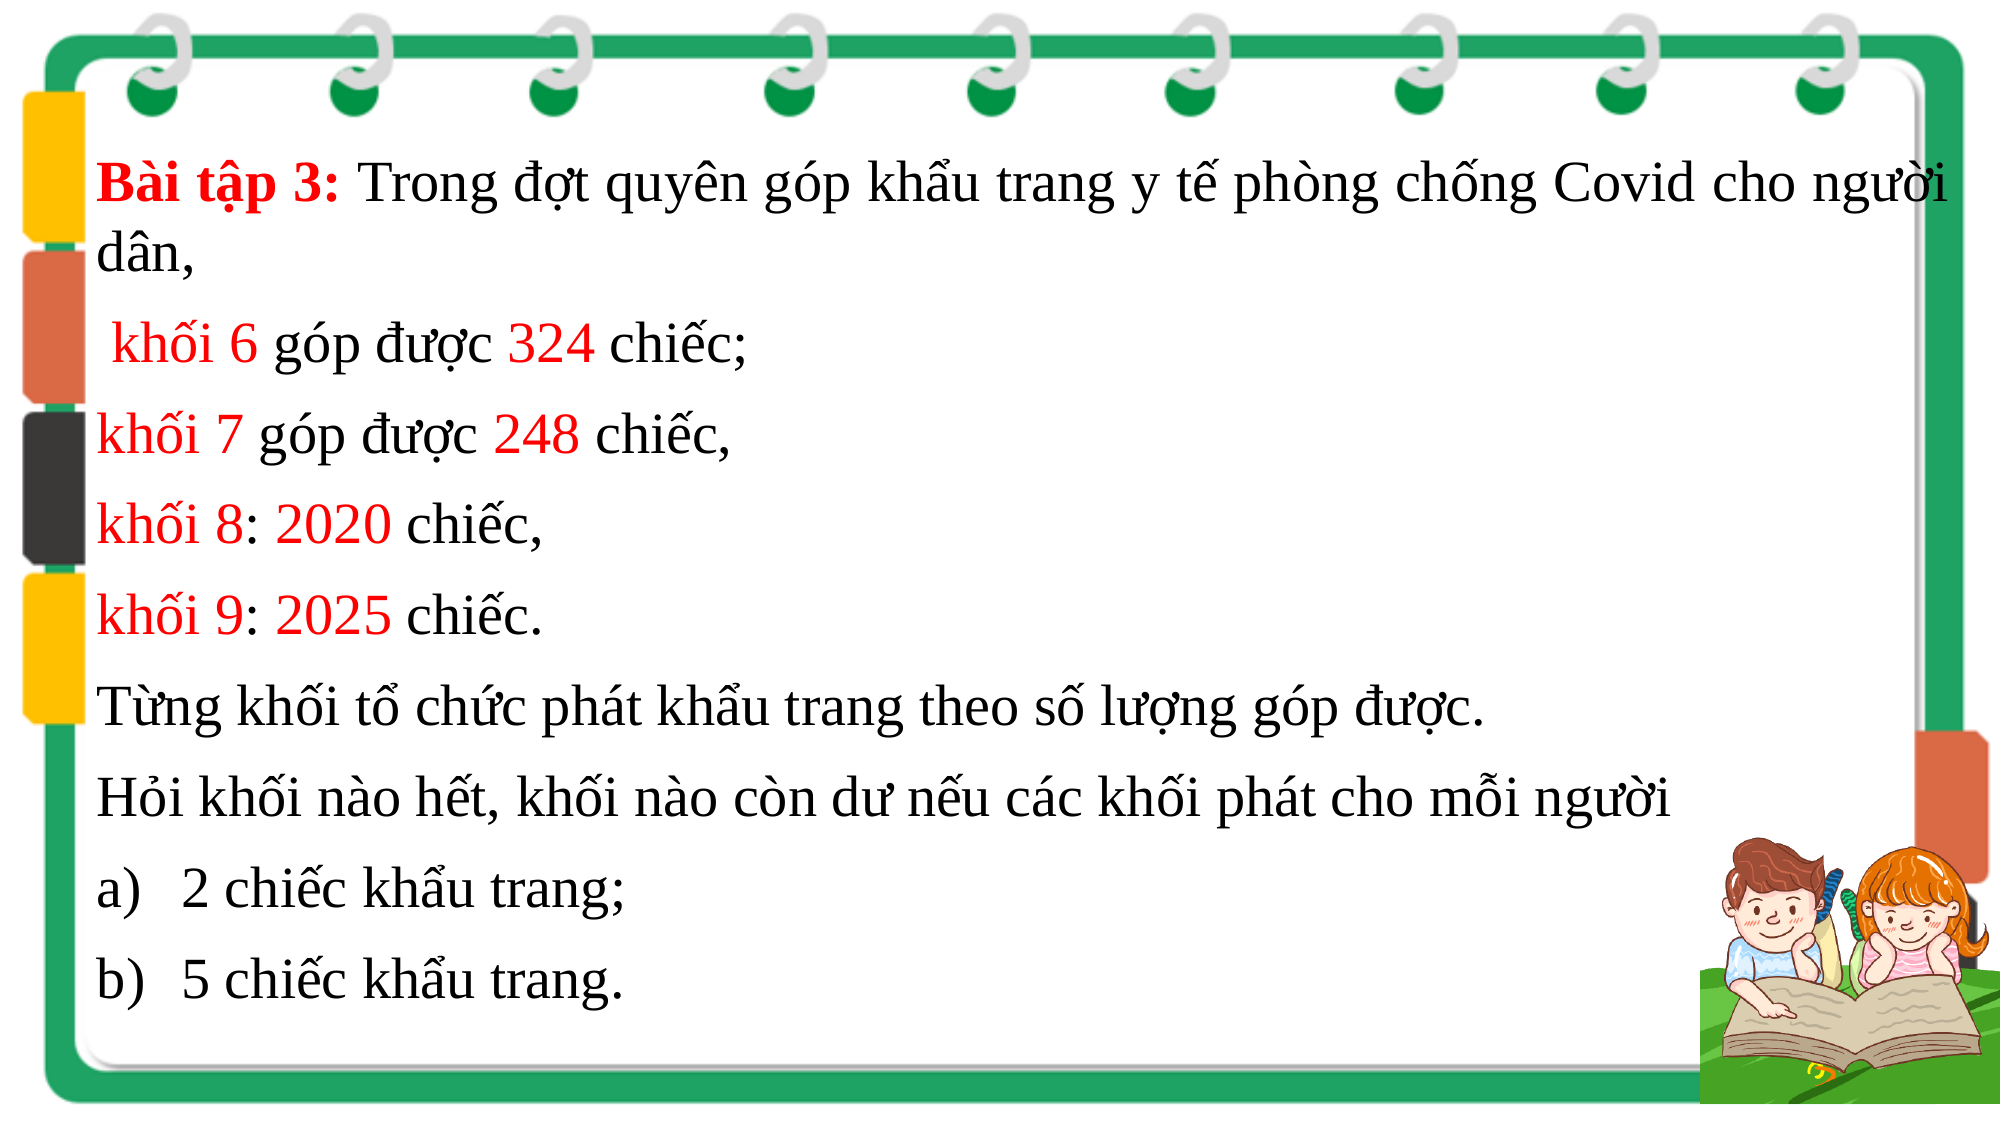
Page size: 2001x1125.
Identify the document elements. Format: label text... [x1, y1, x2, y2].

picture [0, 0, 2001, 1125]
text_box Bài tập 3: Trong đợt quyên góp khẩu trang y tế phòng chống Covid cho người dân, khối 6 góp được 324 chiếc; khối 7 góp được 248 chiếc, khối 8: 2020 chiếc, khối 9: 2025 chiếc. Từng khối tổ chức phát khẩu trang theo số lượng góp được. Hỏi khối nào hết, khối nào còn dư nếu các khối phát cho mỗi người 2 chiếc khẩu trang; 5 chiếc khẩu trang. [82, 135, 1964, 1017]
